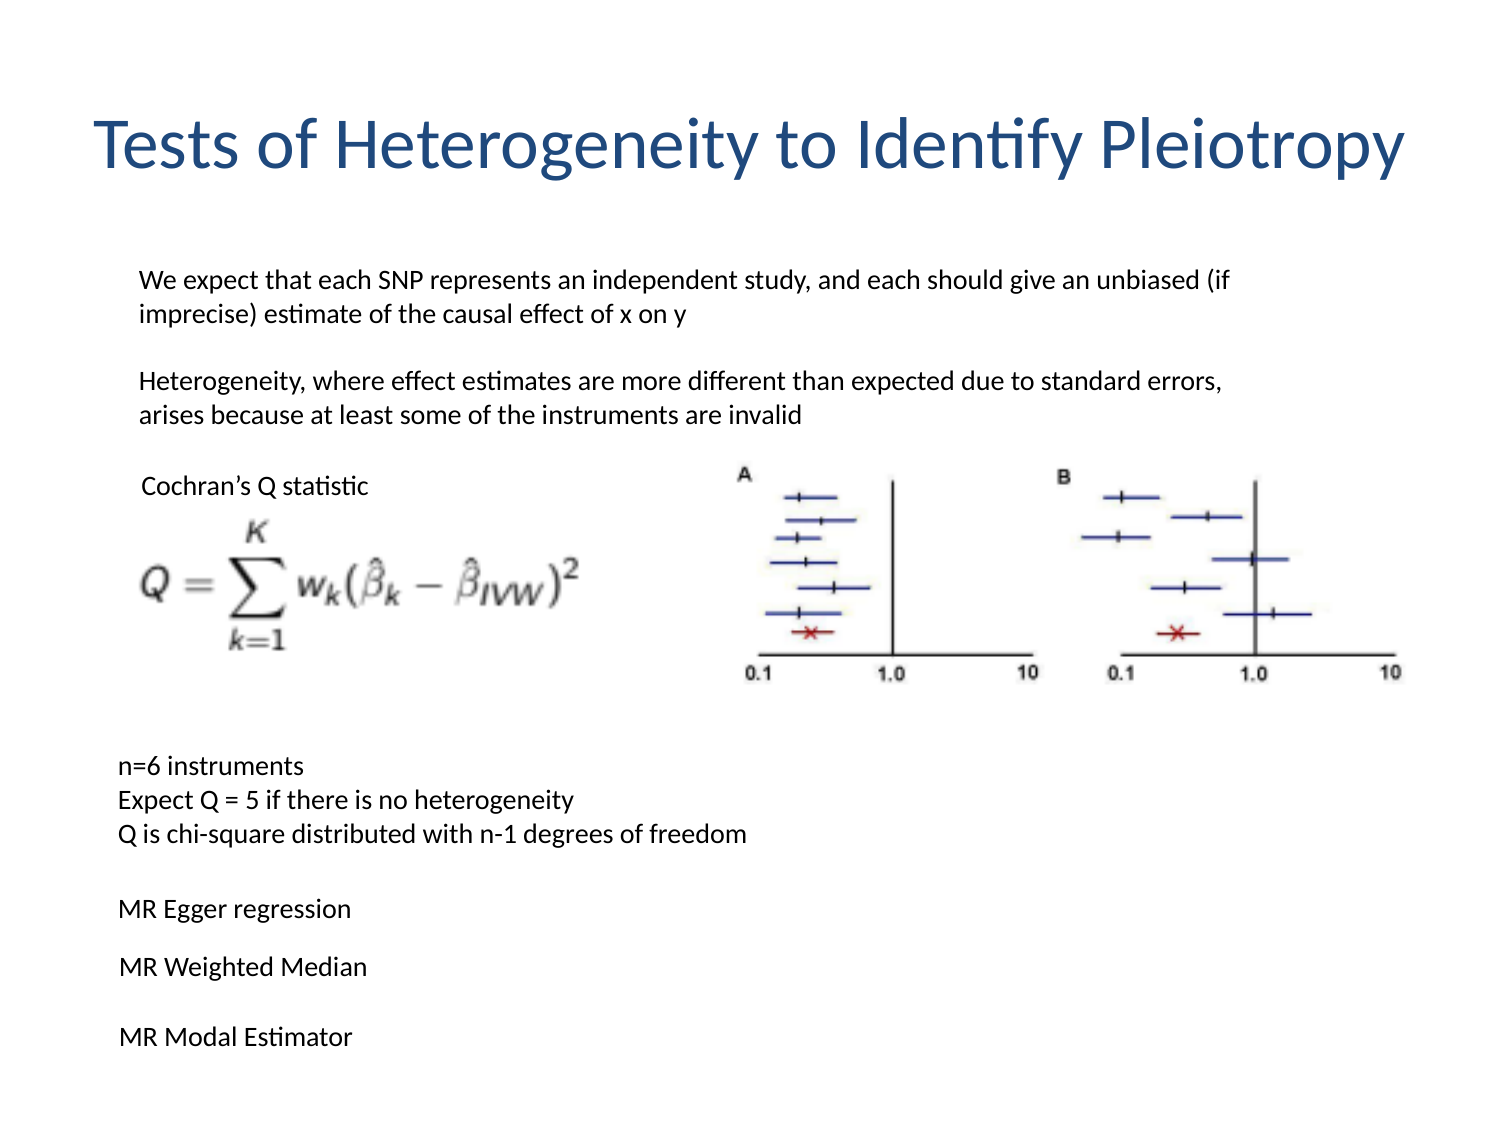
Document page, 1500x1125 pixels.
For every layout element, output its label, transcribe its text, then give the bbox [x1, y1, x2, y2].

text_box MR Modal Estimator [103, 1011, 1268, 1060]
picture [692, 444, 1437, 699]
picture [102, 505, 600, 666]
text_box We expect that each SNP represents an independent study, and each should give an unbiased (if imprecise) estimate of the causal effect of x on y Heterogeneity, where effect estimates are more different than expected due to standard errors, arises because at least some of the instruments are invalid [124, 254, 1288, 438]
text_box MR Weighted Median [103, 940, 1268, 989]
text_box MR Egger regression [103, 883, 1267, 932]
title Tests of Heterogeneity to Identify Pleiotropy [75, 45, 1425, 233]
text_box Cochran’s Q statistic [126, 460, 385, 503]
text_box n=6 instruments Expect Q = 5 if there is no heterogeneity Q is chi-square distributed with n-1 degrees of freedom [103, 740, 1224, 857]
